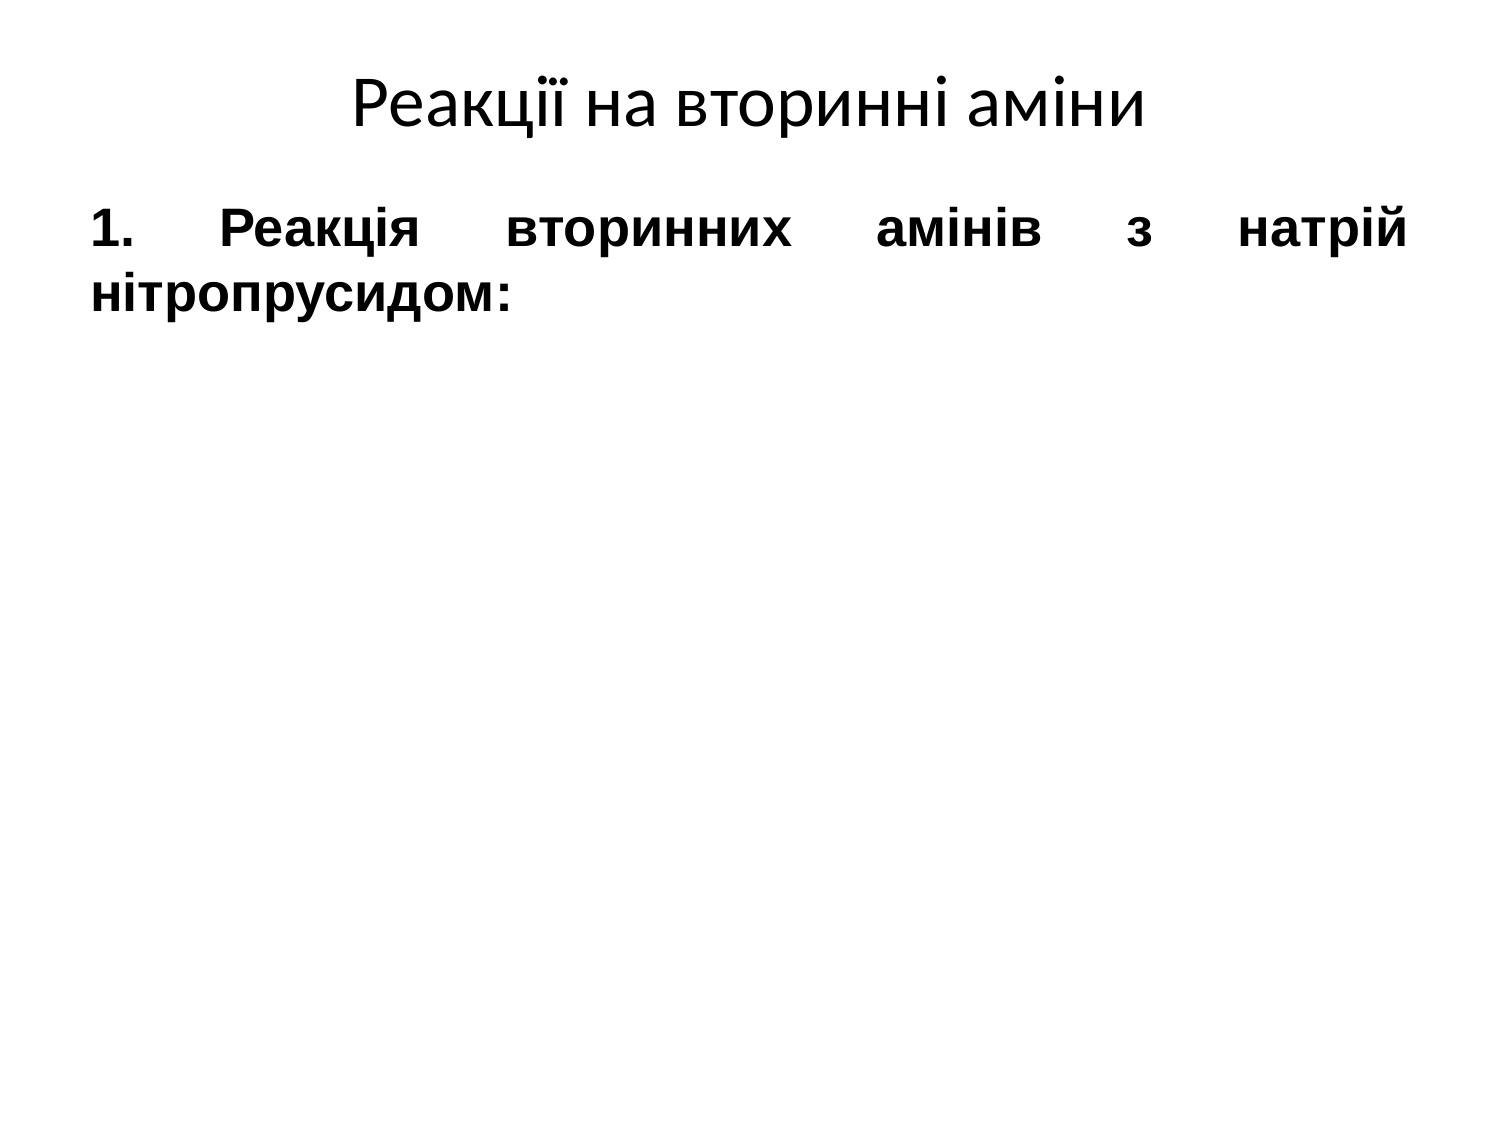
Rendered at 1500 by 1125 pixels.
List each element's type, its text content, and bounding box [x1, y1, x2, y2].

title Реакції на вторинні аміни [75, 45, 1425, 149]
list 1. Реакція вторинних амінів з натрій нітропрусидом: [75, 184, 1425, 1005]
